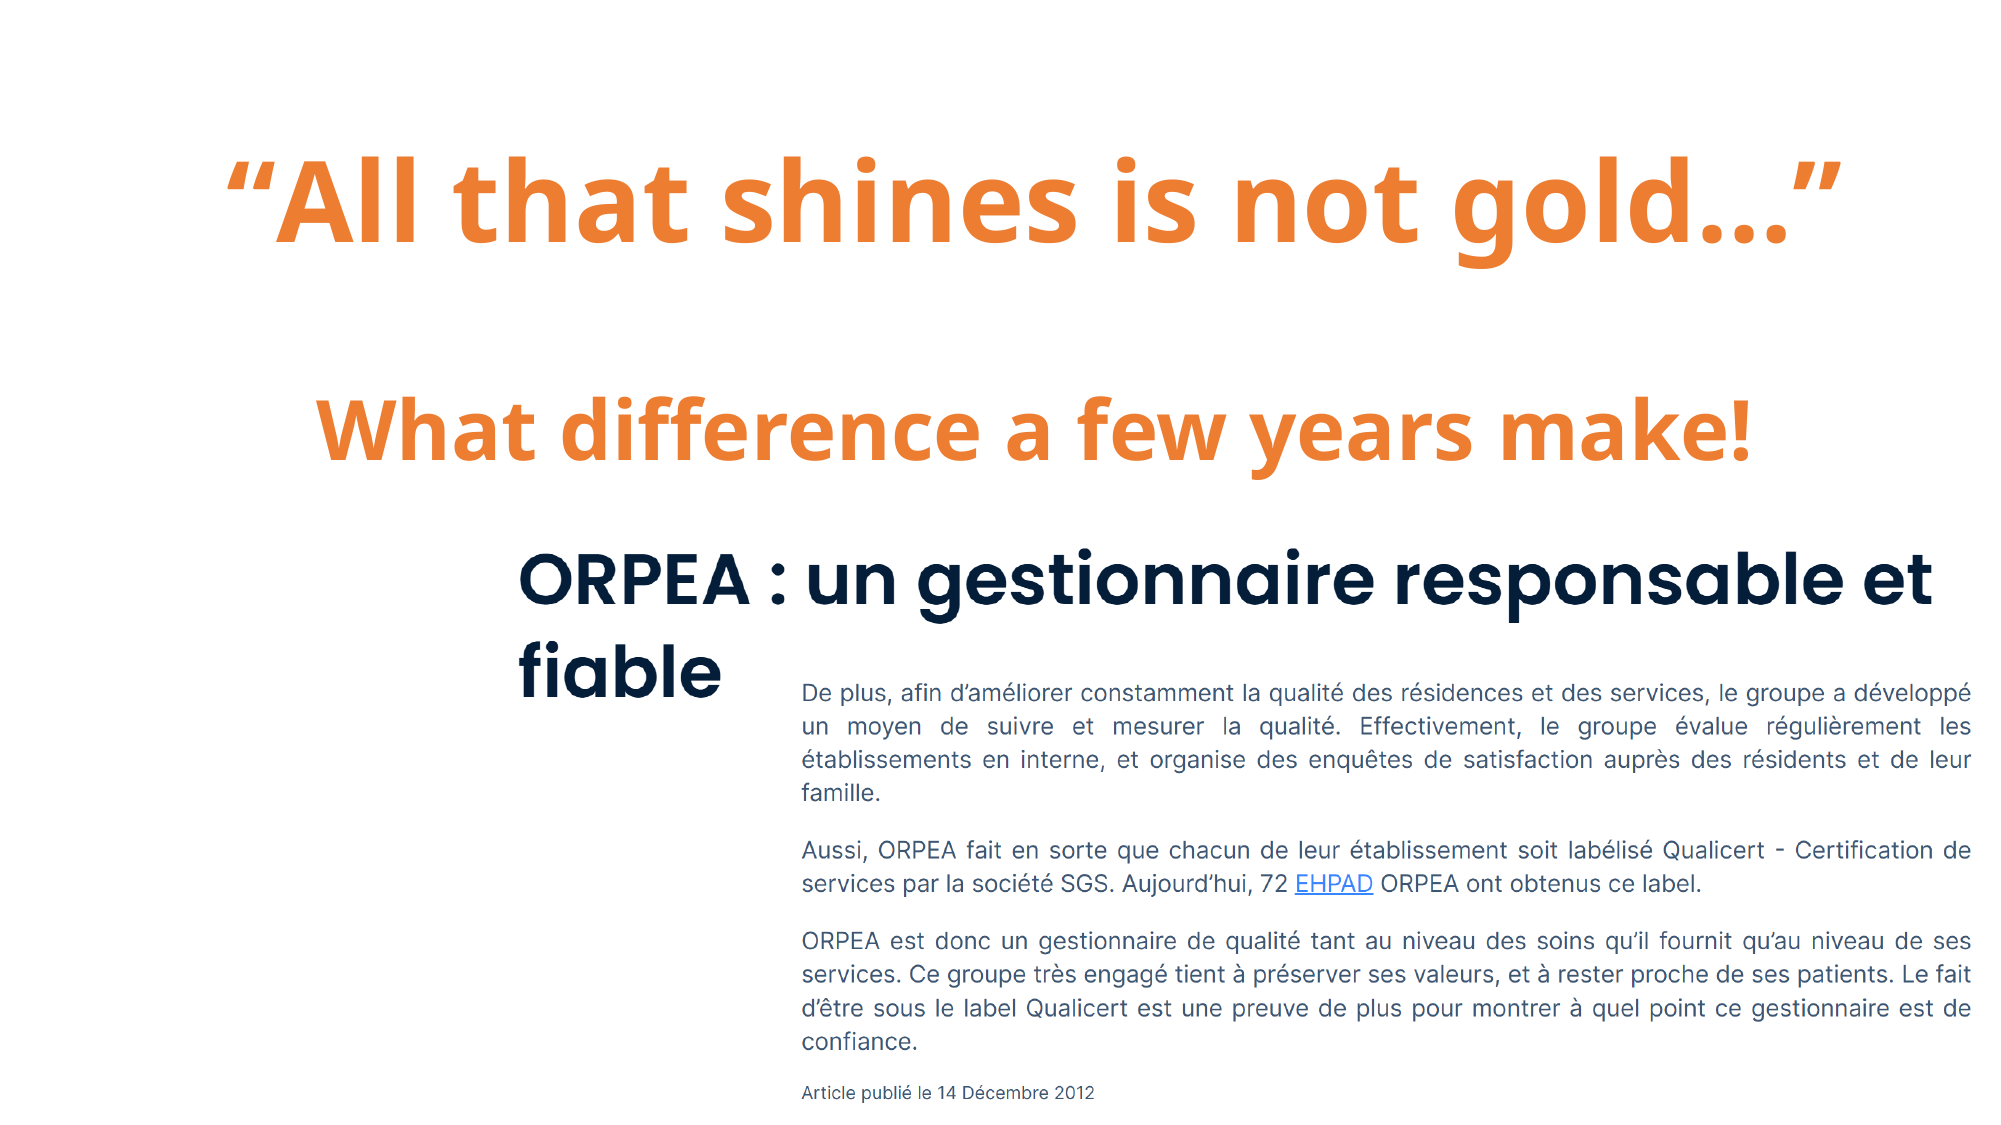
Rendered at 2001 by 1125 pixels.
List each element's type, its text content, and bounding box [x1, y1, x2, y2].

text_box “All that shines is not gold…” What difference a few years make! [182, 138, 1888, 508]
picture [508, 535, 1985, 1113]
